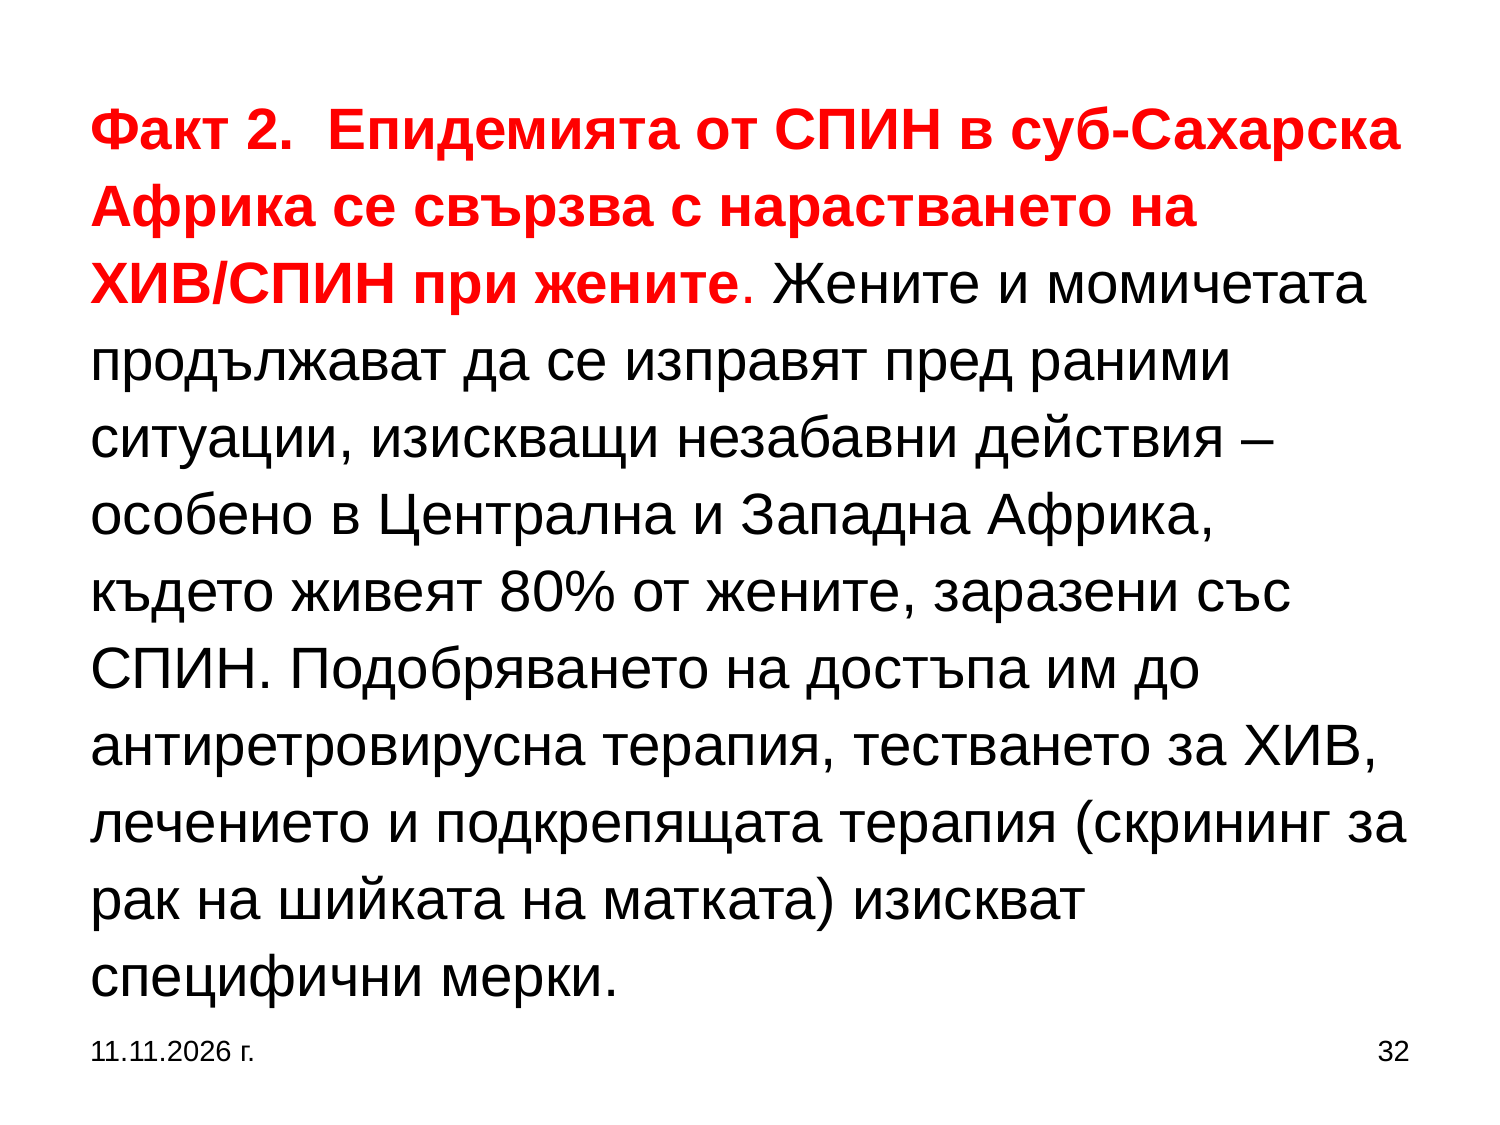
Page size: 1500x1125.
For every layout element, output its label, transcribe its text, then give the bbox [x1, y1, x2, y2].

slide_number 32 [1074, 1047, 1425, 1103]
title Факт 2. Епидемията от СПИН в суб-Сахарска Африка се свързва с нарастването на ХИВ/СПИН при жените. Жените и момичетата продължават да се изправят пред раними ситуации, изискващи незабавни действия – особено в Централна и Западна Африка, където живеят 80% от жените, заразени със СПИН. Подобряването на достъпа им до антиретровирусна терапия, тестването за ХИВ, лечението и подкрепящата терапия (скрининг за рак на шийката на матката) изискват специфични мерки. [75, 45, 1425, 1047]
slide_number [75, 1024, 425, 1103]
